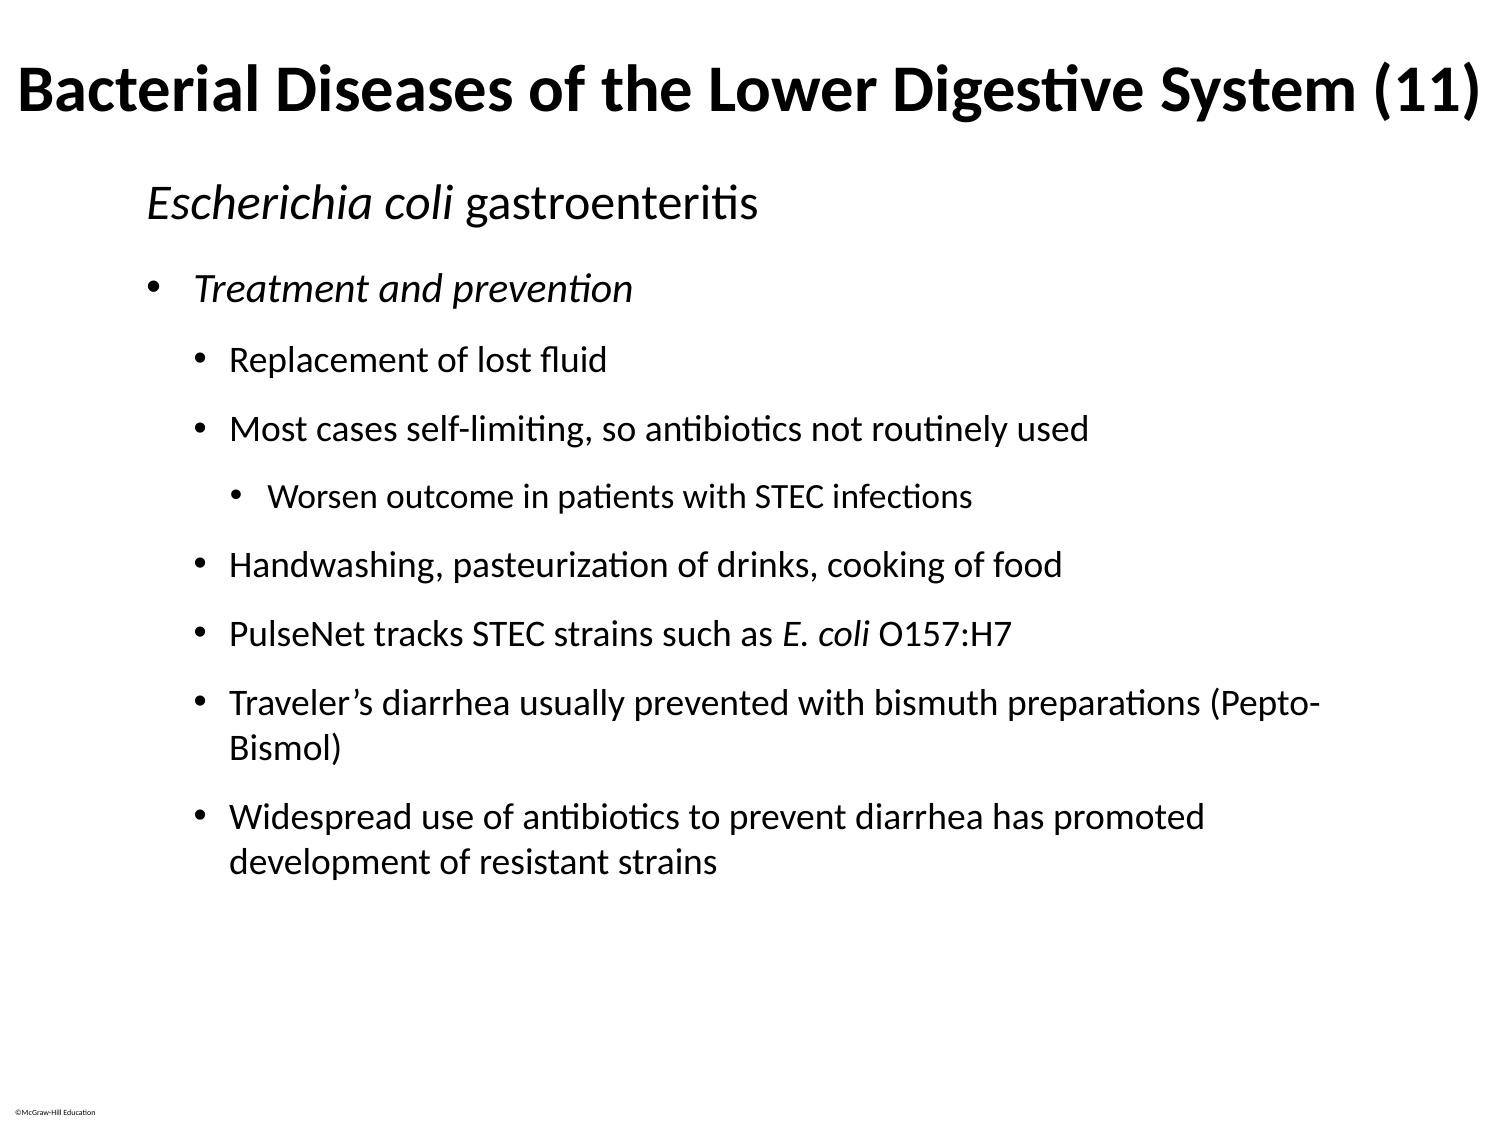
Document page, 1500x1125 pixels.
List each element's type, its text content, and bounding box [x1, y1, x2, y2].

title Bacterial Diseases of the Lower Digestive System (11) [0, 37, 1500, 138]
list Escherichia coli gastroenteritis Treatment and prevention Replacement of lost fluid Most cases self-limiting, so antibiotics not routinely used Worsen outcome in patients with STEC infections Handwashing, pasteurization of drinks, cooking of food PulseNet tracks STEC strains such as E. coli O157:H7 Traveler’s diarrhea usually prevented with bismuth preparations (Pepto-Bismol) Widespread use of antibiotics to prevent diarrhea has promoted development of resistant strains [131, 162, 1388, 900]
